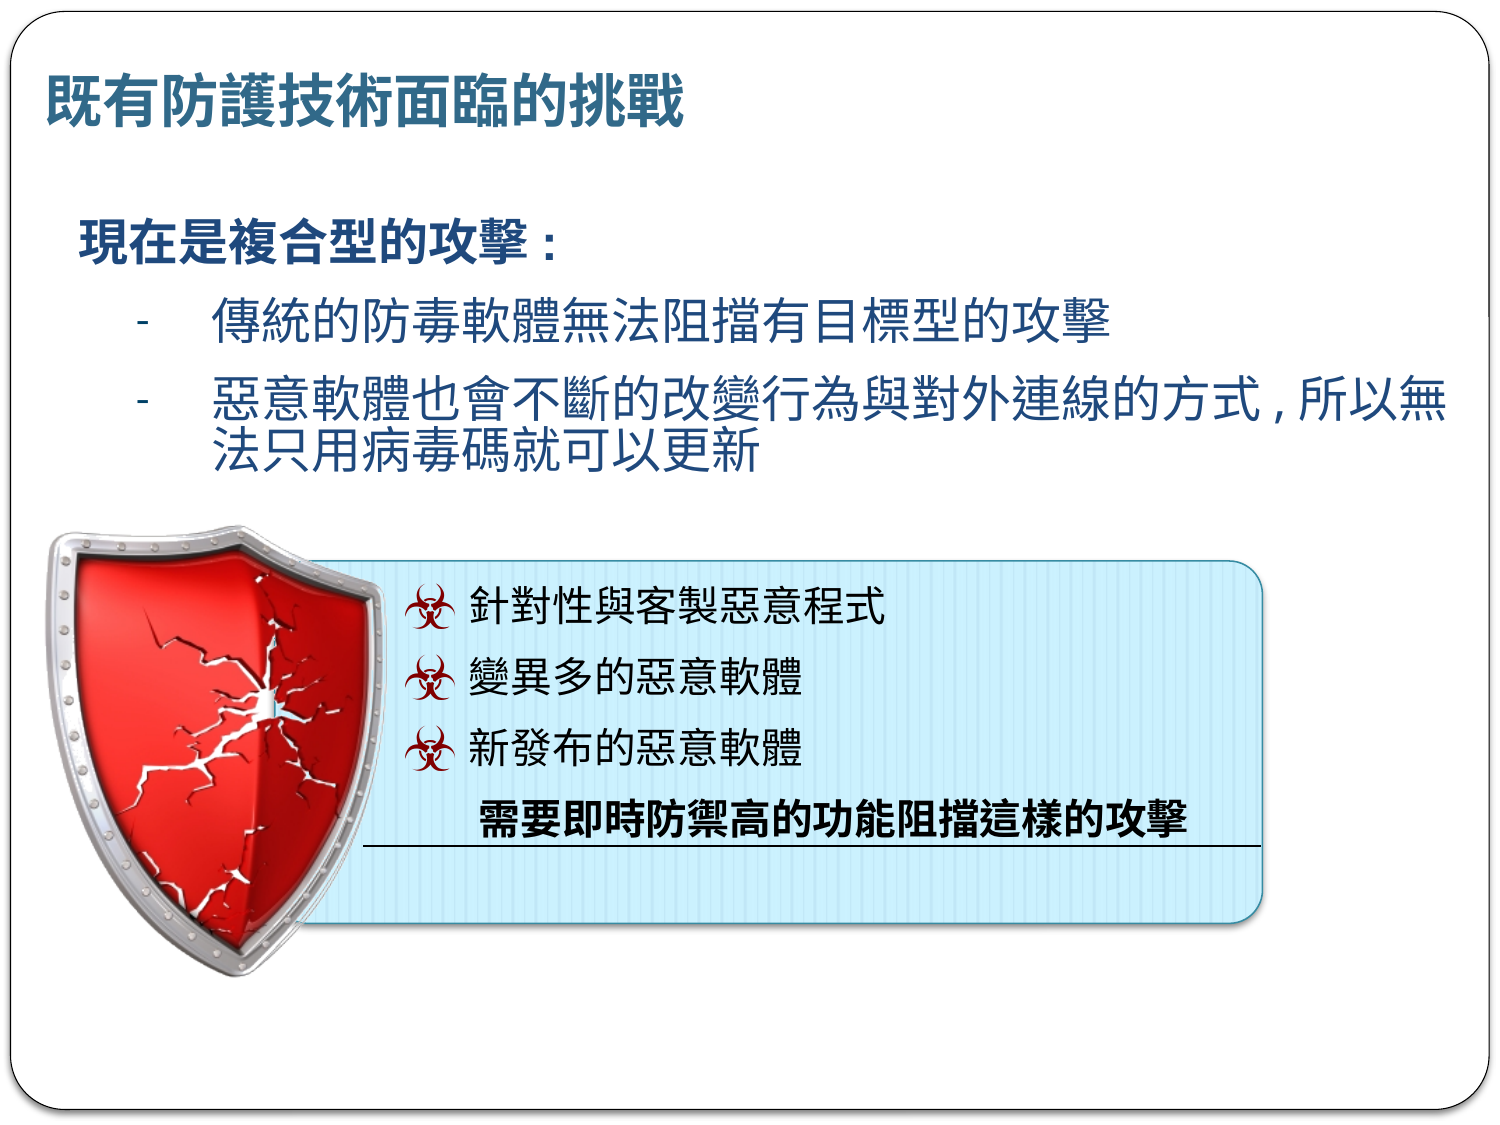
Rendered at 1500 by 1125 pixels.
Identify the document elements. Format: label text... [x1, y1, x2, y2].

text_box 既有防護技術面臨的挑戰 [29, 19, 1459, 149]
list 針對性與客製惡意程式 變異多的惡意軟體 新發布的惡意軟體 需要即時防禦高的功能阻擋這樣的攻擊 [432, 572, 1262, 845]
text_box [432, 560, 1255, 572]
text_box 現在是複合型的攻擊: 傳統的防毒軟體無法阻擋有目標型的攻擊 惡意軟體也會不斷的改變行為與對外連線的方式,所以無法只用病毒碼就可以更新 [64, 212, 1489, 499]
list 針對性與客製惡意程式 變異多的惡意軟體 新發布的惡意軟體 需要即時防禦高的功能阻擋這樣的攻擊 [432, 853, 1262, 948]
picture [14, 498, 426, 999]
